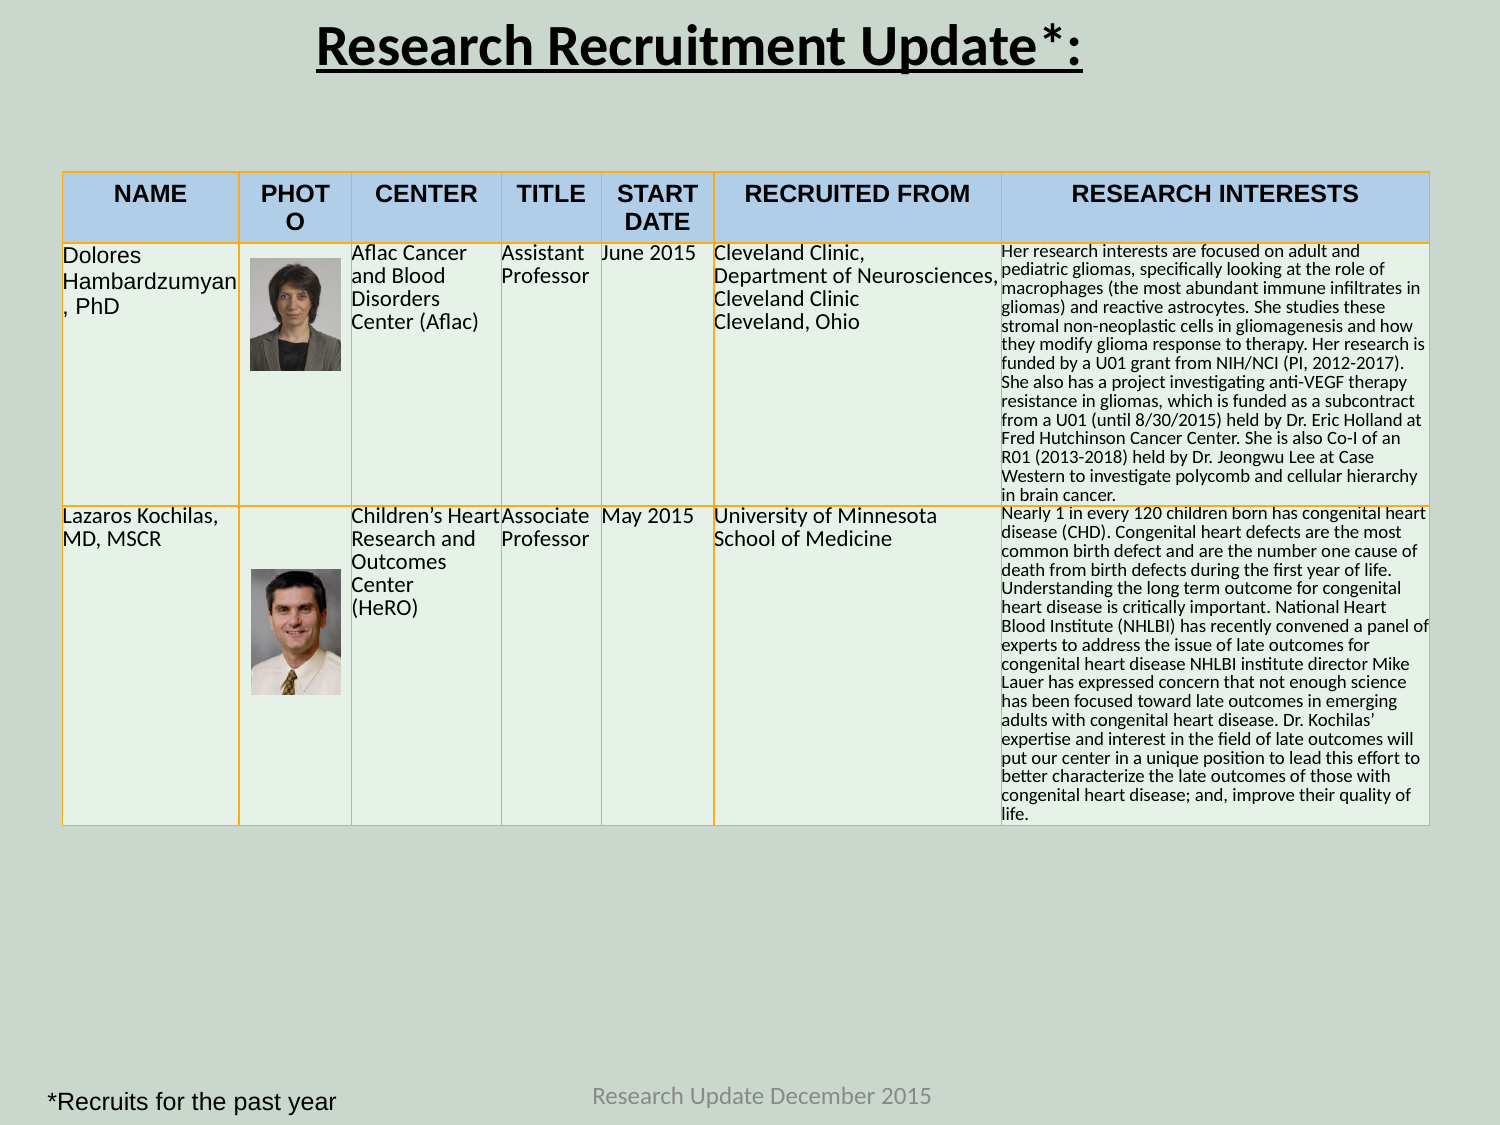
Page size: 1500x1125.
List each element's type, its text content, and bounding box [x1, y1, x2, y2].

table_cell Associate Professor [502, 507, 601, 825]
table_header NAME [63, 173, 238, 242]
picture [174, 499, 341, 695]
table_cell University of Minnesota School of Medicine [715, 507, 1001, 825]
table_cell [240, 244, 351, 505]
table_cell Cleveland Clinic, Department of Neurosciences, Cleveland Clinic Cleveland, Ohio [715, 244, 1001, 505]
picture [250, 257, 341, 371]
table_cell June 2015 [602, 244, 713, 505]
table_cell Lazaros Kochilas, MD, MSCR [63, 507, 238, 825]
text_box Research Recruitment Update*: [0, 0, 1413, 88]
table_header RECRUITED FROM [715, 173, 1001, 242]
table_header PHOTO [240, 173, 351, 242]
table_cell Nearly 1 in every 120 children born has congenital heart disease (CHD). Congenital heart defects are the most common birth defect and are the number one cause of death from birth defects during the first year of life. Understanding the long term outcome for congenital heart disease is critically important. National Heart Blood Institute (NHLBI) has recently convened a panel of experts to address the issue of late outcomes for congenital heart disease NHLBI institute director Mike Lauer has expressed concern that not enough science has been focused toward late outcomes in emerging adults with congenital heart disease. Dr. Kochilas’ expertise and interest in the field of late outcomes will put our center in a unique position to lead this effort to better characterize the late outcomes of those with congenital heart disease; and, improve their quality of life. [1002, 507, 1429, 825]
table_cell Her research interests are focused on adult and pediatric gliomas, specifically looking at the role of macrophages (the most abundant immune infiltrates in gliomas) and reactive astrocytes. She studies these stromal non-neoplastic cells in gliomagenesis and how they modify glioma response to therapy. Her research is funded by a U01 grant from NIH/NCI (PI, 2012-2017). She also has a project investigating anti-VEGF therapy resistance in gliomas, which is funded as a subcontract from a U01 (until 8/30/2015) held by Dr. Eric Holland at Fred Hutchinson Cancer Center. She is also Co-I of an R01 (2013-2018) held by Dr. Jeongwu Lee at Case Western to investigate polycomb and cellular hierarchy in brain cancer. [1002, 244, 1429, 505]
text_box *Recruits for the past year [32, 1078, 508, 1123]
table_cell Dolores Hambardzumyan, PhD [63, 244, 238, 505]
table_cell [240, 507, 351, 825]
table_cell Assistant Professor [502, 244, 601, 505]
table_header START DATE [602, 173, 713, 242]
table_cell Aflac Cancer and Blood Disorders Center (Aflac) [352, 244, 501, 505]
table_header CENTER [352, 173, 501, 242]
table_cell May 2015 [602, 507, 713, 825]
table_cell Children’s Heart Research and Outcomes Center (HeRO) [352, 507, 501, 825]
table_header TITLE [502, 173, 601, 242]
table_header RESEARCH INTERESTS [1002, 173, 1429, 242]
text_box Research Update December 2015 [525, 1065, 1000, 1125]
